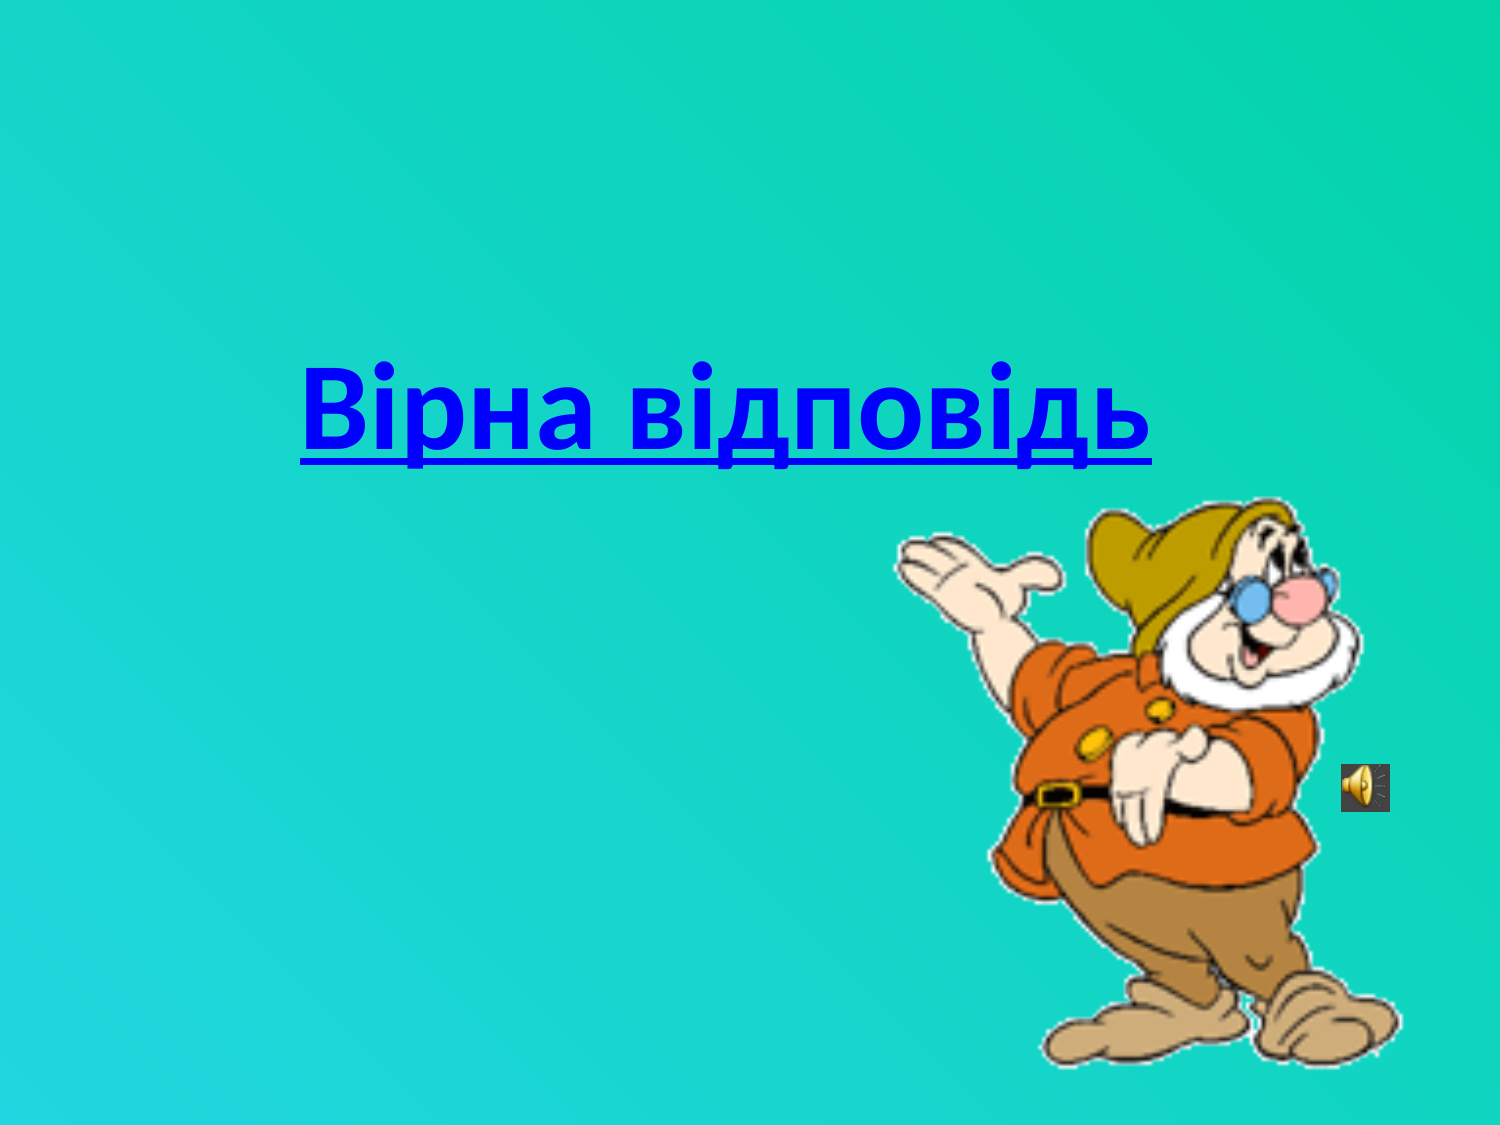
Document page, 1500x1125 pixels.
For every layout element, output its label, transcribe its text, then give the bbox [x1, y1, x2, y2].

picture [856, 491, 1443, 1078]
title Вірна відповідь [88, 278, 1364, 521]
